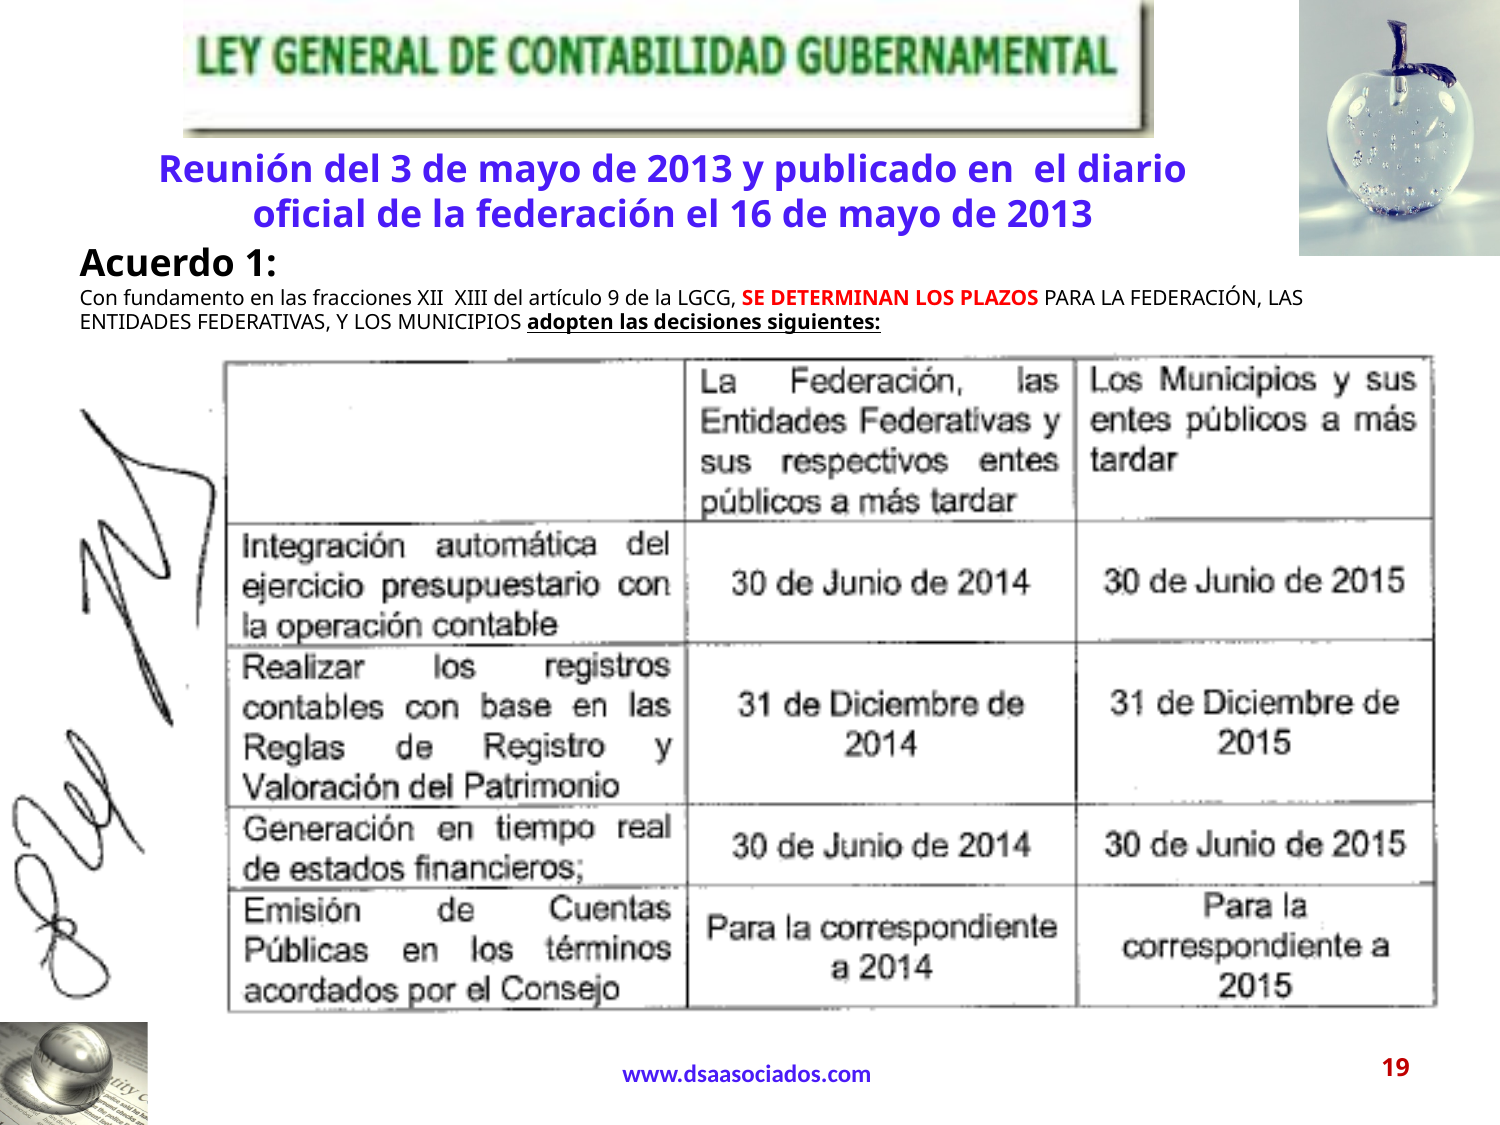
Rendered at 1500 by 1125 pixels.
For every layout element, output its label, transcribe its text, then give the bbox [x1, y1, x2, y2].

picture [0, 349, 1445, 1125]
picture [1298, 0, 1500, 256]
text_box www.dsaasociados.com [512, 1042, 988, 1103]
slide_number 19 [1340, 1042, 1425, 1094]
picture [182, 0, 1154, 138]
text_box Reunión del 3 de mayo de 2013 y publicado en el diario oficial de la federación el 16 de mayo de 2013 [100, 137, 1247, 231]
text_box Acuerdo 1: Con fundamento en las fracciones XII XIII del artículo 9 de la LGCG, SE DETERMINAN LOS PLAZOS PARA LA FEDERACIÓN, LAS ENTIDADES FEDERATIVAS, Y LOS MUNICIPIOS adopten las decisiones siguientes: [64, 231, 1436, 342]
